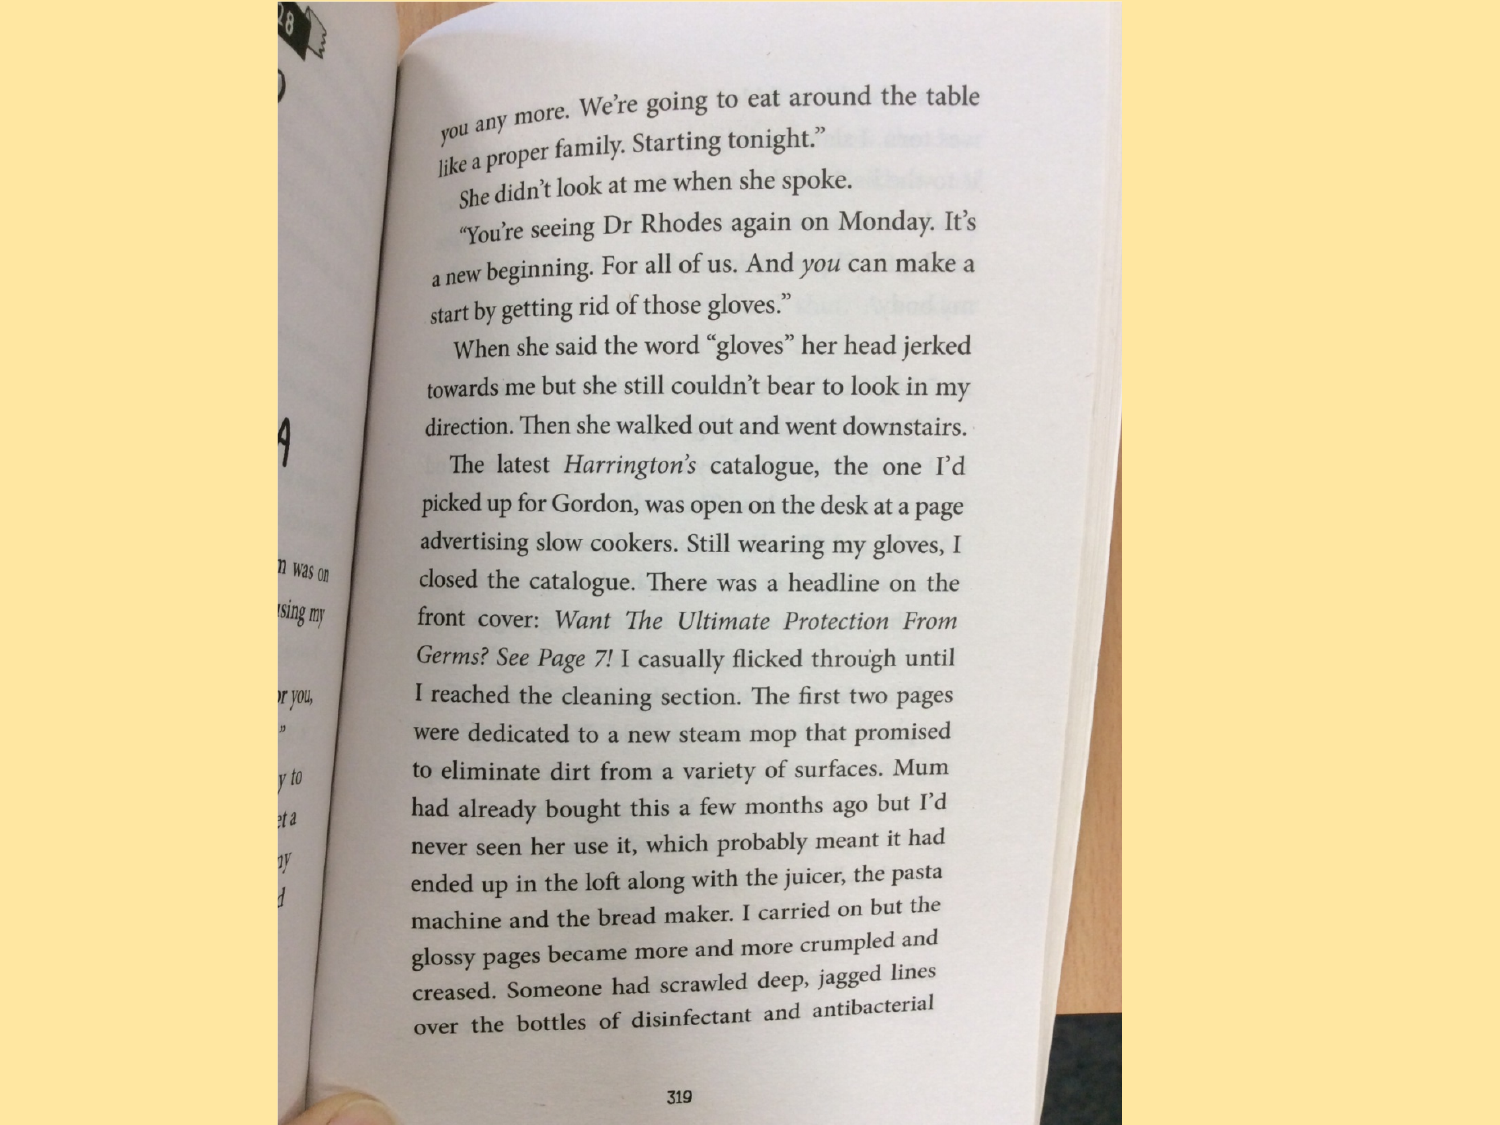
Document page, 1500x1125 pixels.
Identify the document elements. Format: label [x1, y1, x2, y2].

list [134, 143, 1265, 989]
picture [278, 3, 1122, 143]
picture [278, 989, 1122, 1125]
